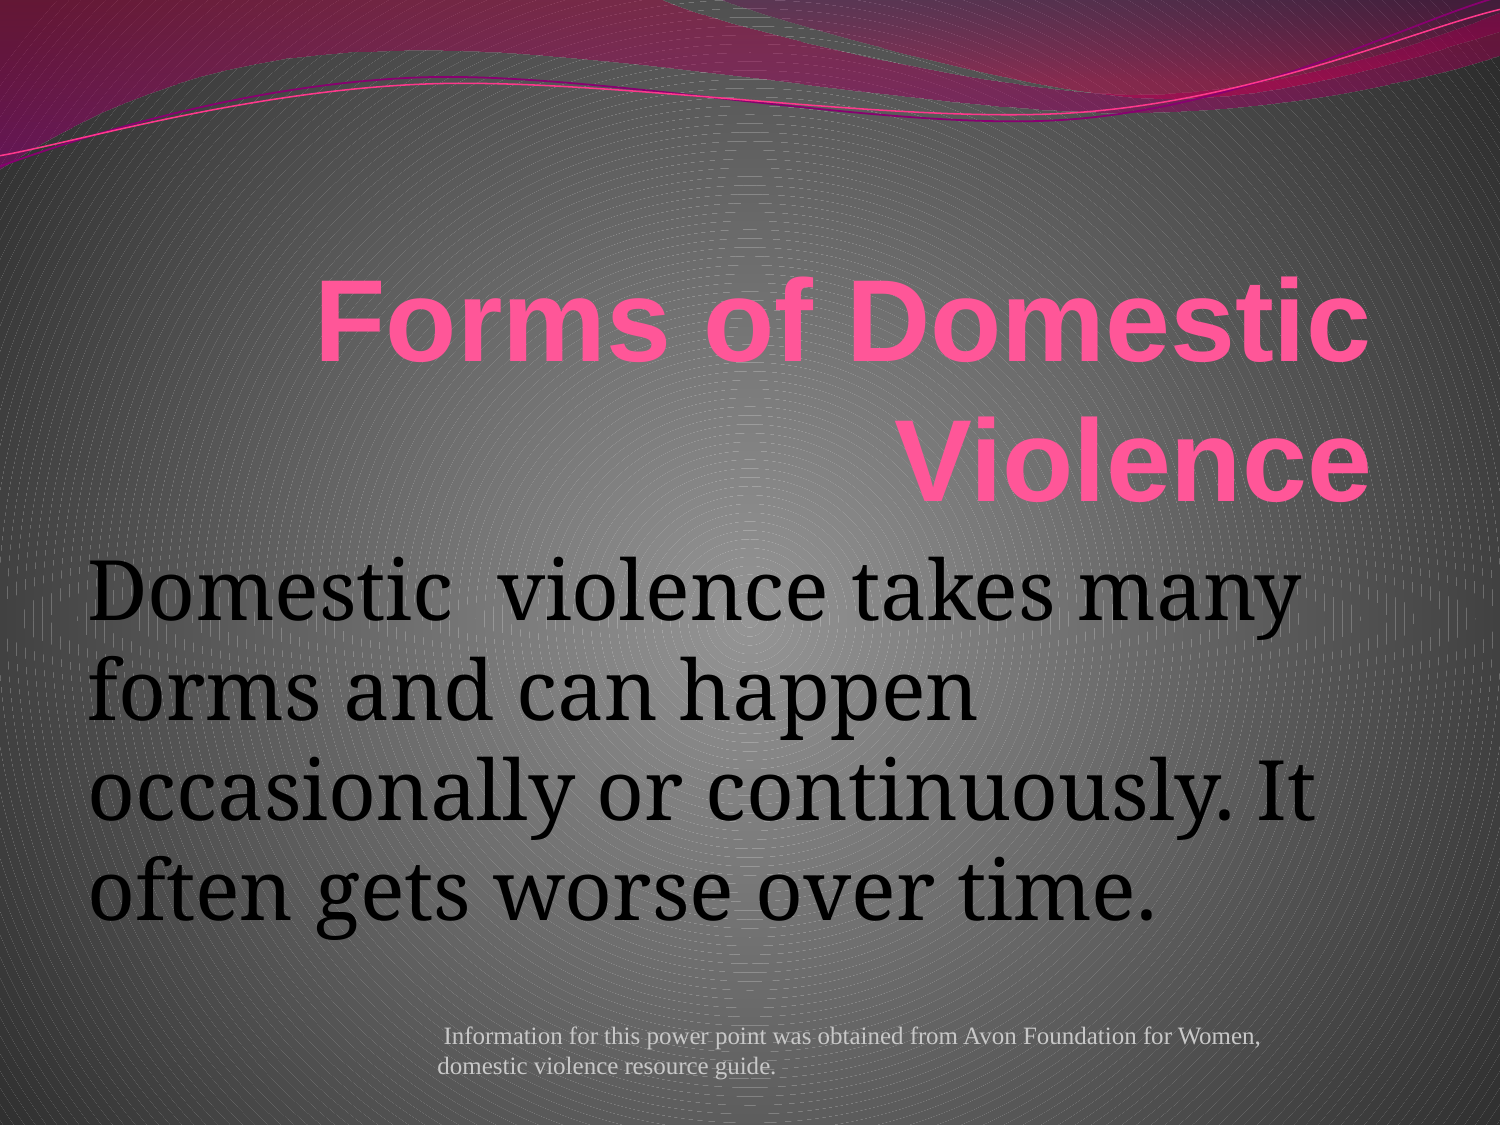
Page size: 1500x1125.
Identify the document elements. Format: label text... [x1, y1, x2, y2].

title Forms of Domestic Violence [87, 224, 1376, 526]
footer Information for this power point was obtained from Avon Foundation for Women, domestic violence resource guide. [437, 1049, 1350, 1110]
subtitle Domestic violence takes many forms and can happen occasionally or continuously. It often gets worse over time. [87, 529, 1377, 1076]
